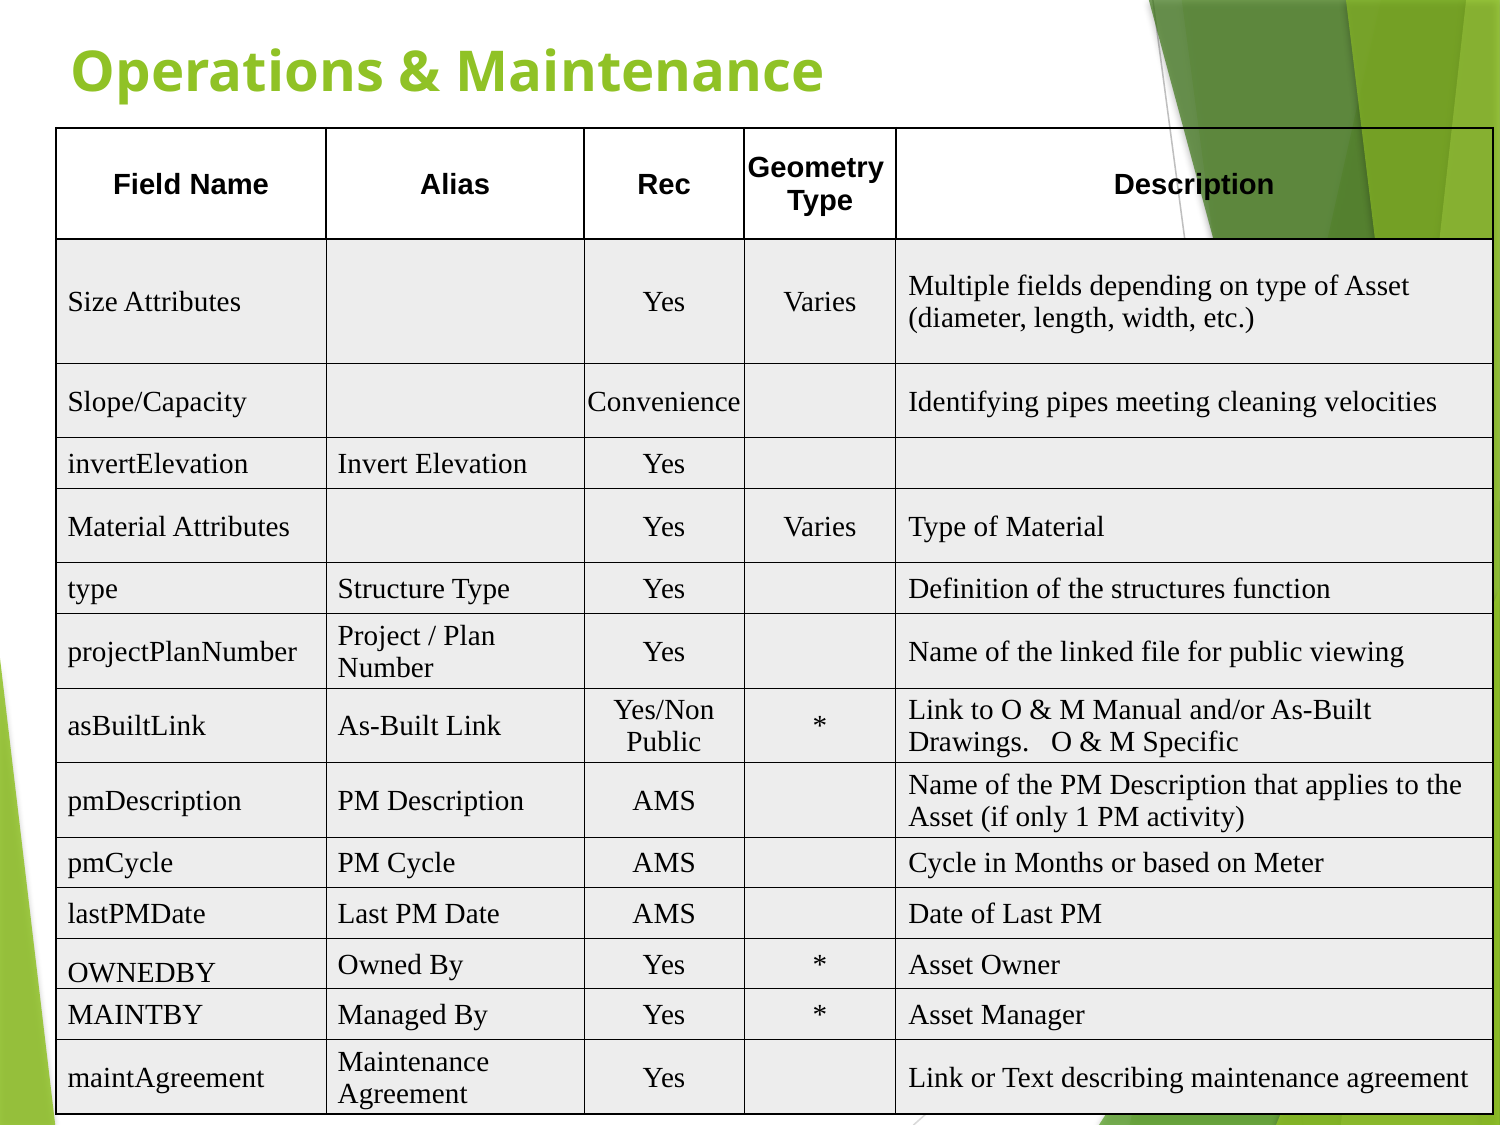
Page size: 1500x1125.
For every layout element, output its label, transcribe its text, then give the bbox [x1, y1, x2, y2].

table_cell Project / Plan Number [327, 614, 584, 688]
table_cell As-Built Link [327, 689, 584, 762]
table_cell Asset Owner [896, 939, 1492, 988]
table_cell AMS [585, 763, 744, 837]
table_cell [745, 438, 895, 488]
table_cell Yes [585, 240, 744, 363]
table_cell Yes [585, 489, 744, 562]
table_cell PM Cycle [327, 838, 584, 887]
table_cell [327, 240, 584, 363]
table_cell Asset Manager [896, 989, 1492, 1039]
table_header Description [897, 129, 1492, 238]
table_cell lastPMDate [57, 888, 326, 938]
table_cell Invert Elevation [327, 438, 584, 488]
table_cell Definition of the structures function [896, 563, 1492, 613]
table_cell [745, 1040, 895, 1113]
table_cell type [57, 563, 326, 613]
table_cell * [745, 939, 895, 988]
title Operations & Maintenance [55, 27, 1114, 127]
table_cell Identifying pipes meeting cleaning velocities [896, 364, 1492, 437]
table_cell Maintenance Agreement [327, 1040, 584, 1113]
table_header Alias [327, 129, 583, 238]
table_cell Link to O & M Manual and/or As-Built Drawings. O & M Specific [896, 689, 1492, 762]
table_cell maintAgreement [57, 1040, 326, 1113]
table_cell Yes [585, 989, 744, 1039]
table_cell * [745, 689, 895, 762]
table_cell Slope/Capacity [57, 364, 326, 437]
table_cell Varies [745, 489, 895, 562]
table_cell Varies [745, 240, 895, 363]
table_cell Structure Type [327, 563, 584, 613]
table_cell [745, 614, 895, 688]
table_cell [327, 364, 584, 437]
table_cell Yes [585, 1040, 744, 1113]
table_cell [745, 888, 895, 938]
table_cell Date of Last PM [896, 888, 1492, 938]
table_cell AMS [585, 838, 744, 887]
table_cell [745, 563, 895, 613]
table_cell Type of Material [896, 489, 1492, 562]
table_cell Yes [585, 939, 744, 988]
table_cell [745, 763, 895, 837]
table_cell Link or Text describing maintenance agreement [896, 1040, 1492, 1113]
table_cell Convenience [585, 364, 744, 437]
table_cell Yes [585, 563, 744, 613]
table_cell Owned By [327, 939, 584, 988]
table_cell Yes [585, 438, 744, 488]
table_cell PM Description [327, 763, 584, 837]
table_cell [745, 838, 895, 887]
table_header Rec [585, 129, 743, 238]
table_cell OWNEDBY [57, 939, 326, 988]
table_cell * [745, 989, 895, 1039]
table_cell [327, 489, 584, 562]
table_cell Multiple fields depending on type of Asset (diameter, length, width, etc.) [896, 240, 1492, 363]
table_cell invertElevation [57, 438, 326, 488]
table_header Geometry Type [745, 129, 895, 238]
table_cell asBuiltLink [57, 689, 326, 762]
table_cell projectPlanNumber [57, 614, 326, 688]
table_cell [896, 438, 1492, 488]
table_cell Name of the PM Description that applies to the Asset (if only 1 PM activity) [896, 763, 1492, 837]
table_cell Cycle in Months or based on Meter [896, 838, 1492, 887]
table_cell Size Attributes [57, 240, 326, 363]
table_cell pmCycle [57, 838, 326, 887]
table_cell MAINTBY [57, 989, 326, 1039]
table_header Field Name [57, 129, 325, 238]
table_cell [745, 364, 895, 437]
table_cell AMS [585, 888, 744, 938]
table_cell Yes [585, 614, 744, 688]
table_cell Yes/Non Public [585, 689, 744, 762]
table_cell Name of the linked file for public viewing [896, 614, 1492, 688]
table_cell Managed By [327, 989, 584, 1039]
table_cell Last PM Date [327, 888, 584, 938]
table_cell pmDescription [57, 763, 326, 837]
table_cell Material Attributes [57, 489, 326, 562]
